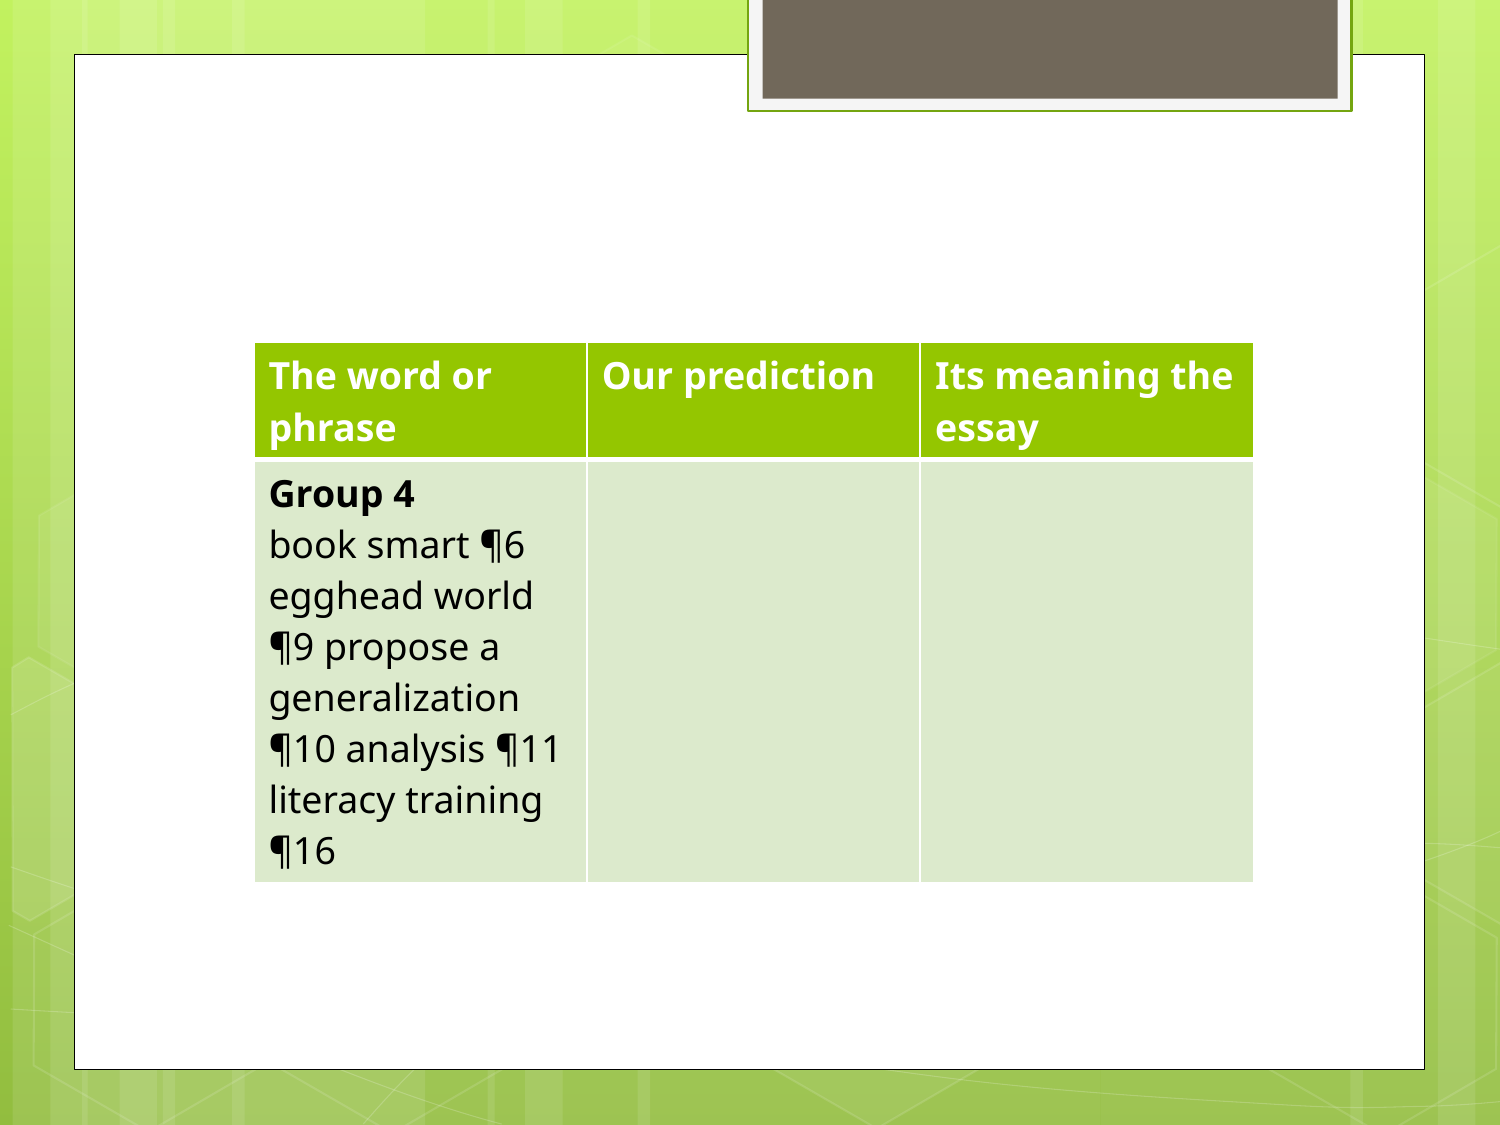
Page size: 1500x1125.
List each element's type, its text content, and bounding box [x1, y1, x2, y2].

table_cell [921, 462, 1253, 882]
table_header Its meaning the essay [921, 343, 1253, 457]
table_cell Group 4 book smart ¶6 egghead world ¶9 propose a generalization ¶10 analysis ¶11 literacy training ¶16 [255, 462, 586, 882]
table_header Our prediction [588, 343, 919, 457]
table_header The word or phrase [255, 343, 586, 457]
table_cell [588, 462, 919, 882]
